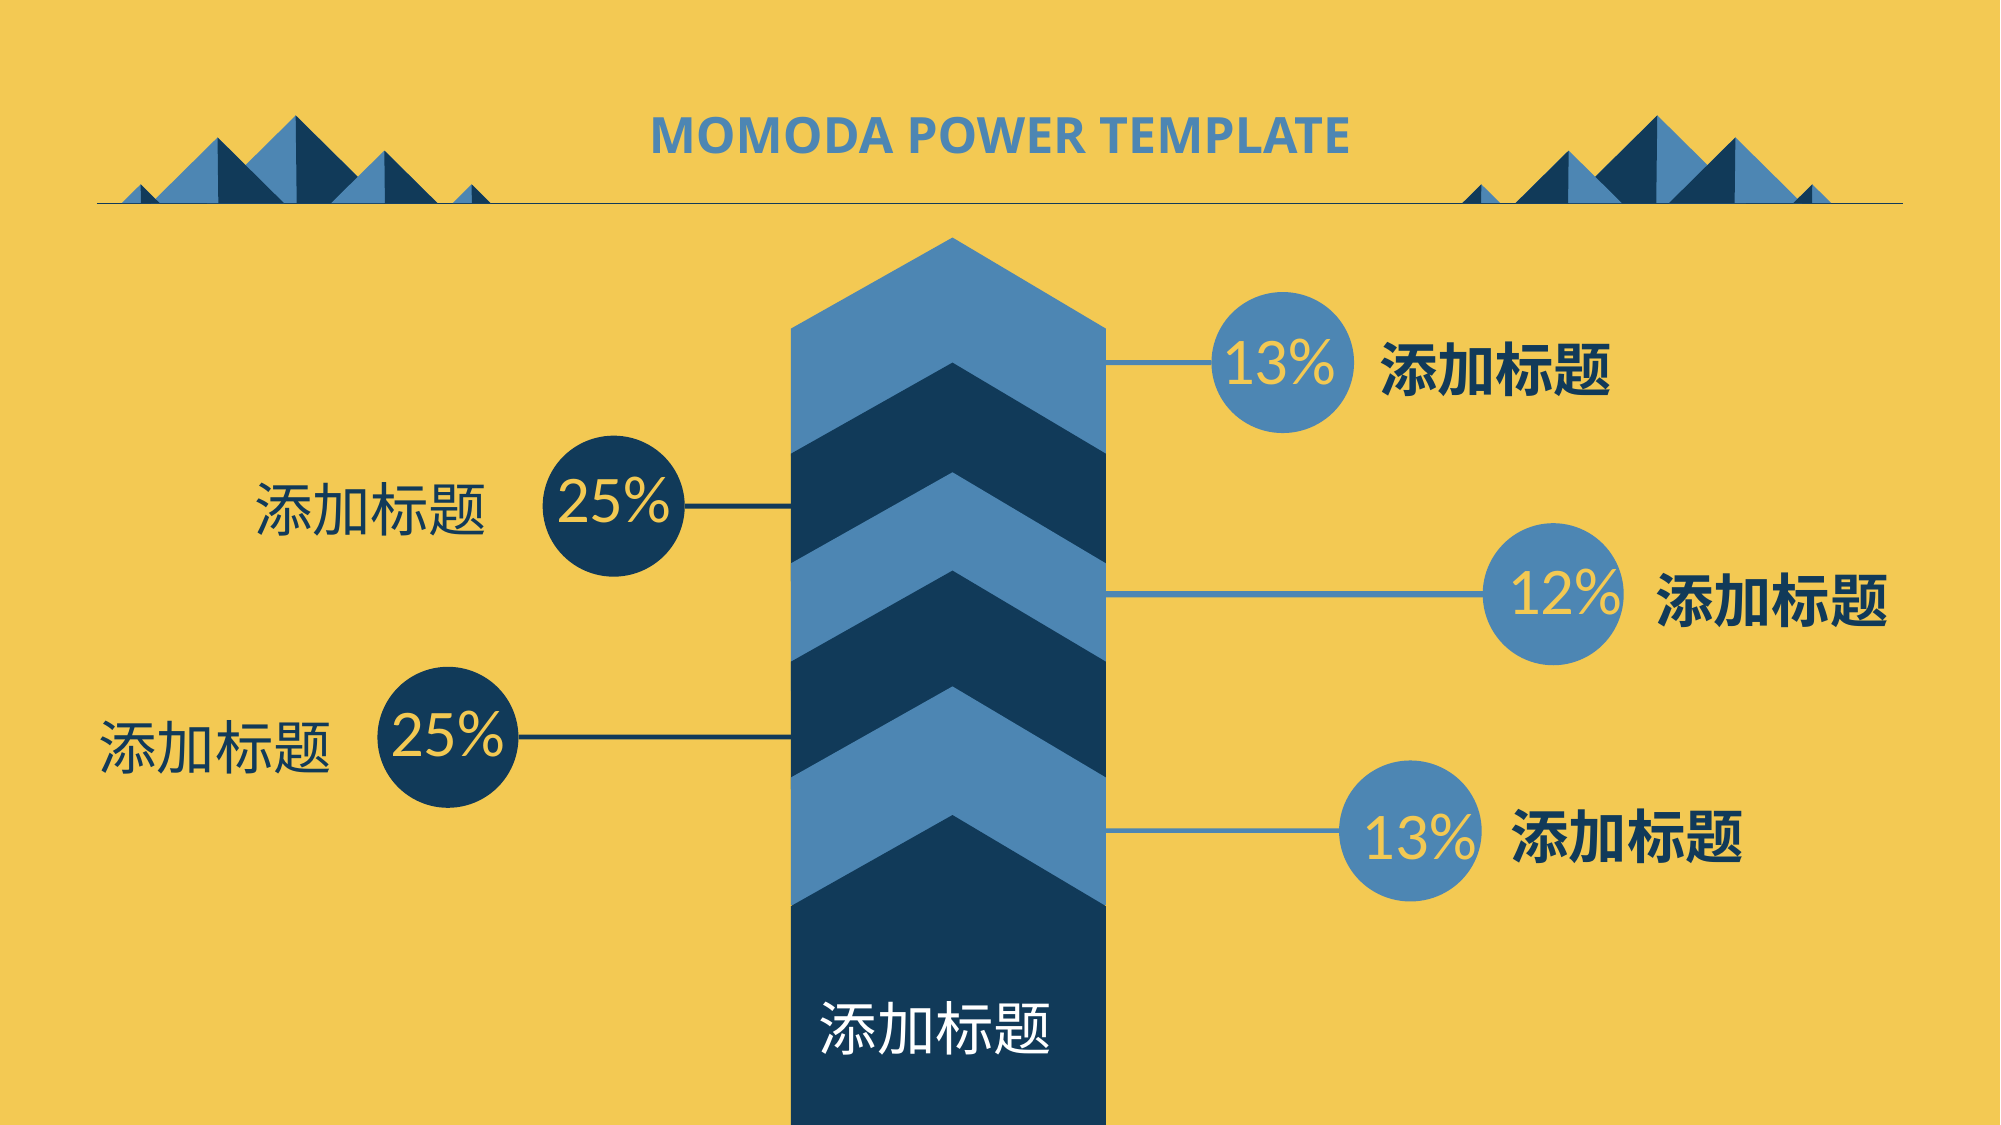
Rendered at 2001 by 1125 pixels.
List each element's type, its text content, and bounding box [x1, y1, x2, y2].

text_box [121, 115, 491, 204]
text_box 25% [541, 448, 687, 543]
text_box [389, 777, 507, 808]
text_box [573, 435, 654, 448]
text_box [790, 472, 1106, 661]
text_box 添加标题 [239, 465, 503, 551]
text_box 13% [1346, 785, 1492, 880]
text_box [790, 686, 1106, 906]
text_box 添加标题 [83, 703, 347, 789]
text_box [790, 362, 1106, 563]
text_box [553, 543, 675, 577]
text_box [790, 237, 1106, 453]
text_box [1103, 360, 1206, 366]
text_box [790, 570, 1106, 777]
text_box [1226, 406, 1339, 434]
text_box [687, 503, 794, 509]
text_box [1103, 828, 1339, 833]
text_box [790, 815, 1106, 1125]
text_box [1462, 115, 1832, 204]
text_box 25% [375, 682, 521, 777]
text_box [1496, 636, 1611, 666]
text_box 添加标题 [1495, 792, 1759, 878]
text_box [1507, 523, 1599, 540]
text_box [1482, 558, 1492, 630]
text_box 添加标题 [804, 984, 1067, 1069]
text_box [1103, 591, 1489, 598]
text_box 12% [1492, 540, 1638, 636]
text_box [404, 666, 492, 682]
text_box 添加标题 [1364, 325, 1628, 411]
text_box [521, 734, 794, 740]
text_box MOMODA POWER TEMPLATE [636, 98, 1364, 170]
text_box [1339, 800, 1346, 862]
text_box [1235, 292, 1331, 310]
text_box [1356, 760, 1465, 785]
text_box 13% [1206, 310, 1352, 406]
text_box [1359, 880, 1462, 902]
text_box 添加标题 [1640, 557, 1904, 642]
